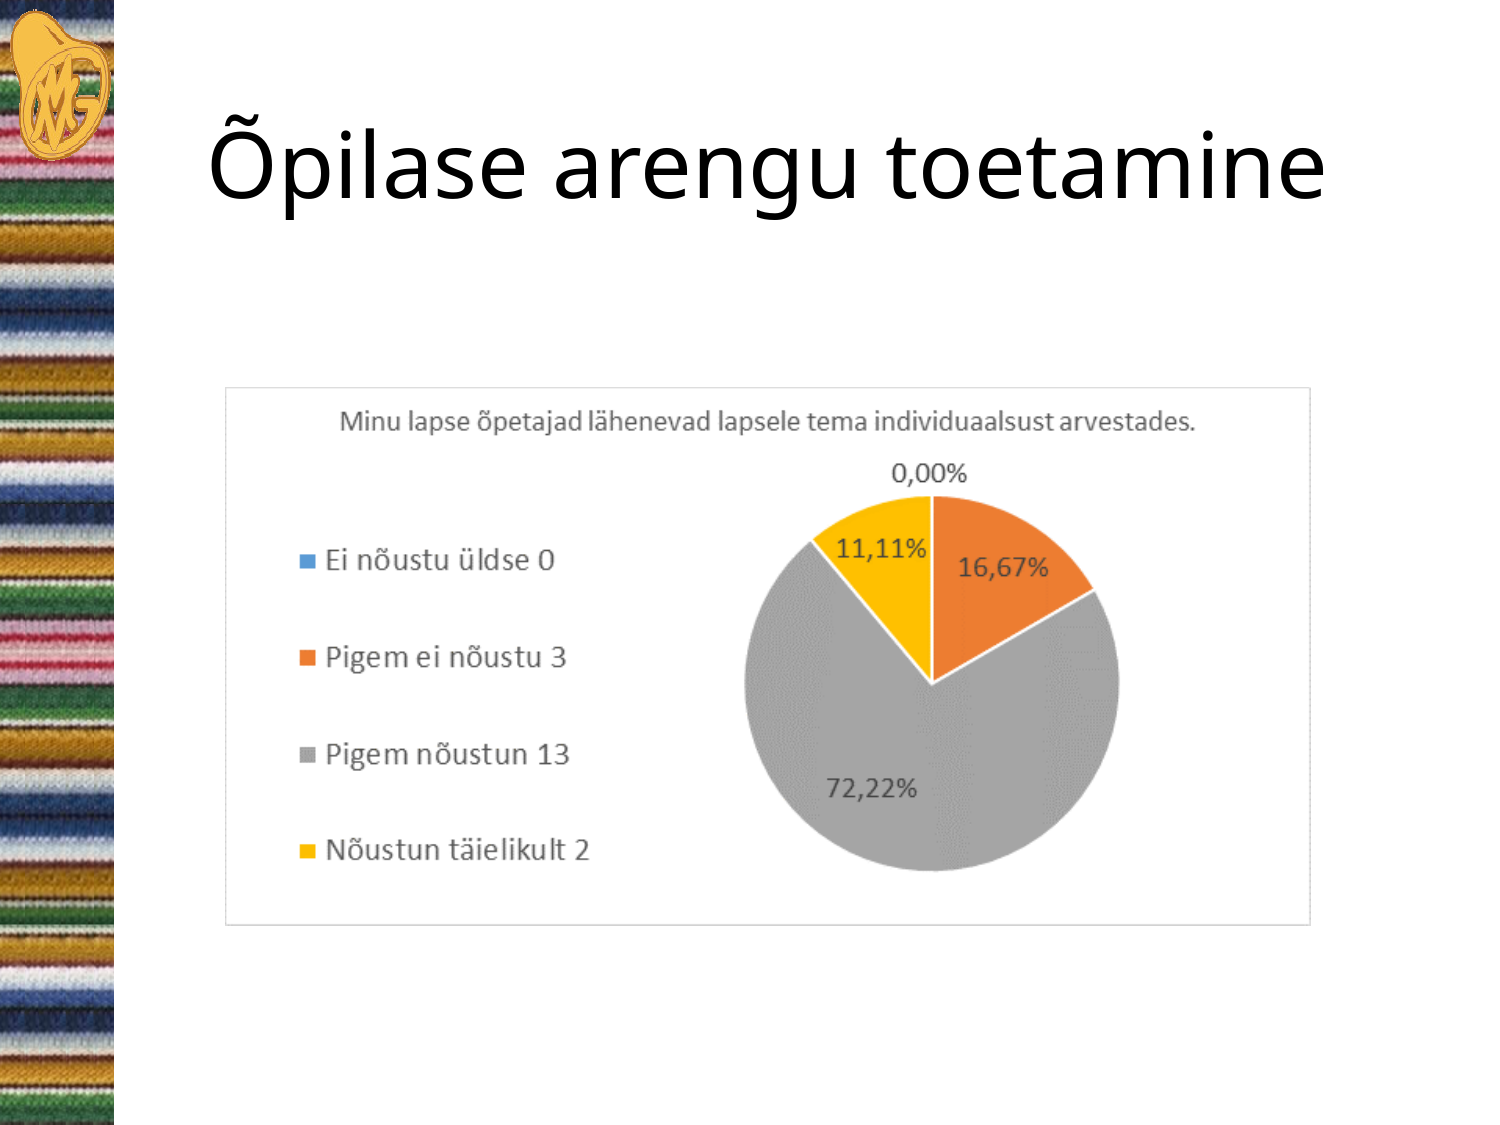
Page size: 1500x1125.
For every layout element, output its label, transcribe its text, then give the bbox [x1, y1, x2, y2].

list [225, 387, 1311, 926]
title Õpilase arengu toetamine [139, 59, 1397, 278]
picture [0, 0, 137, 1125]
